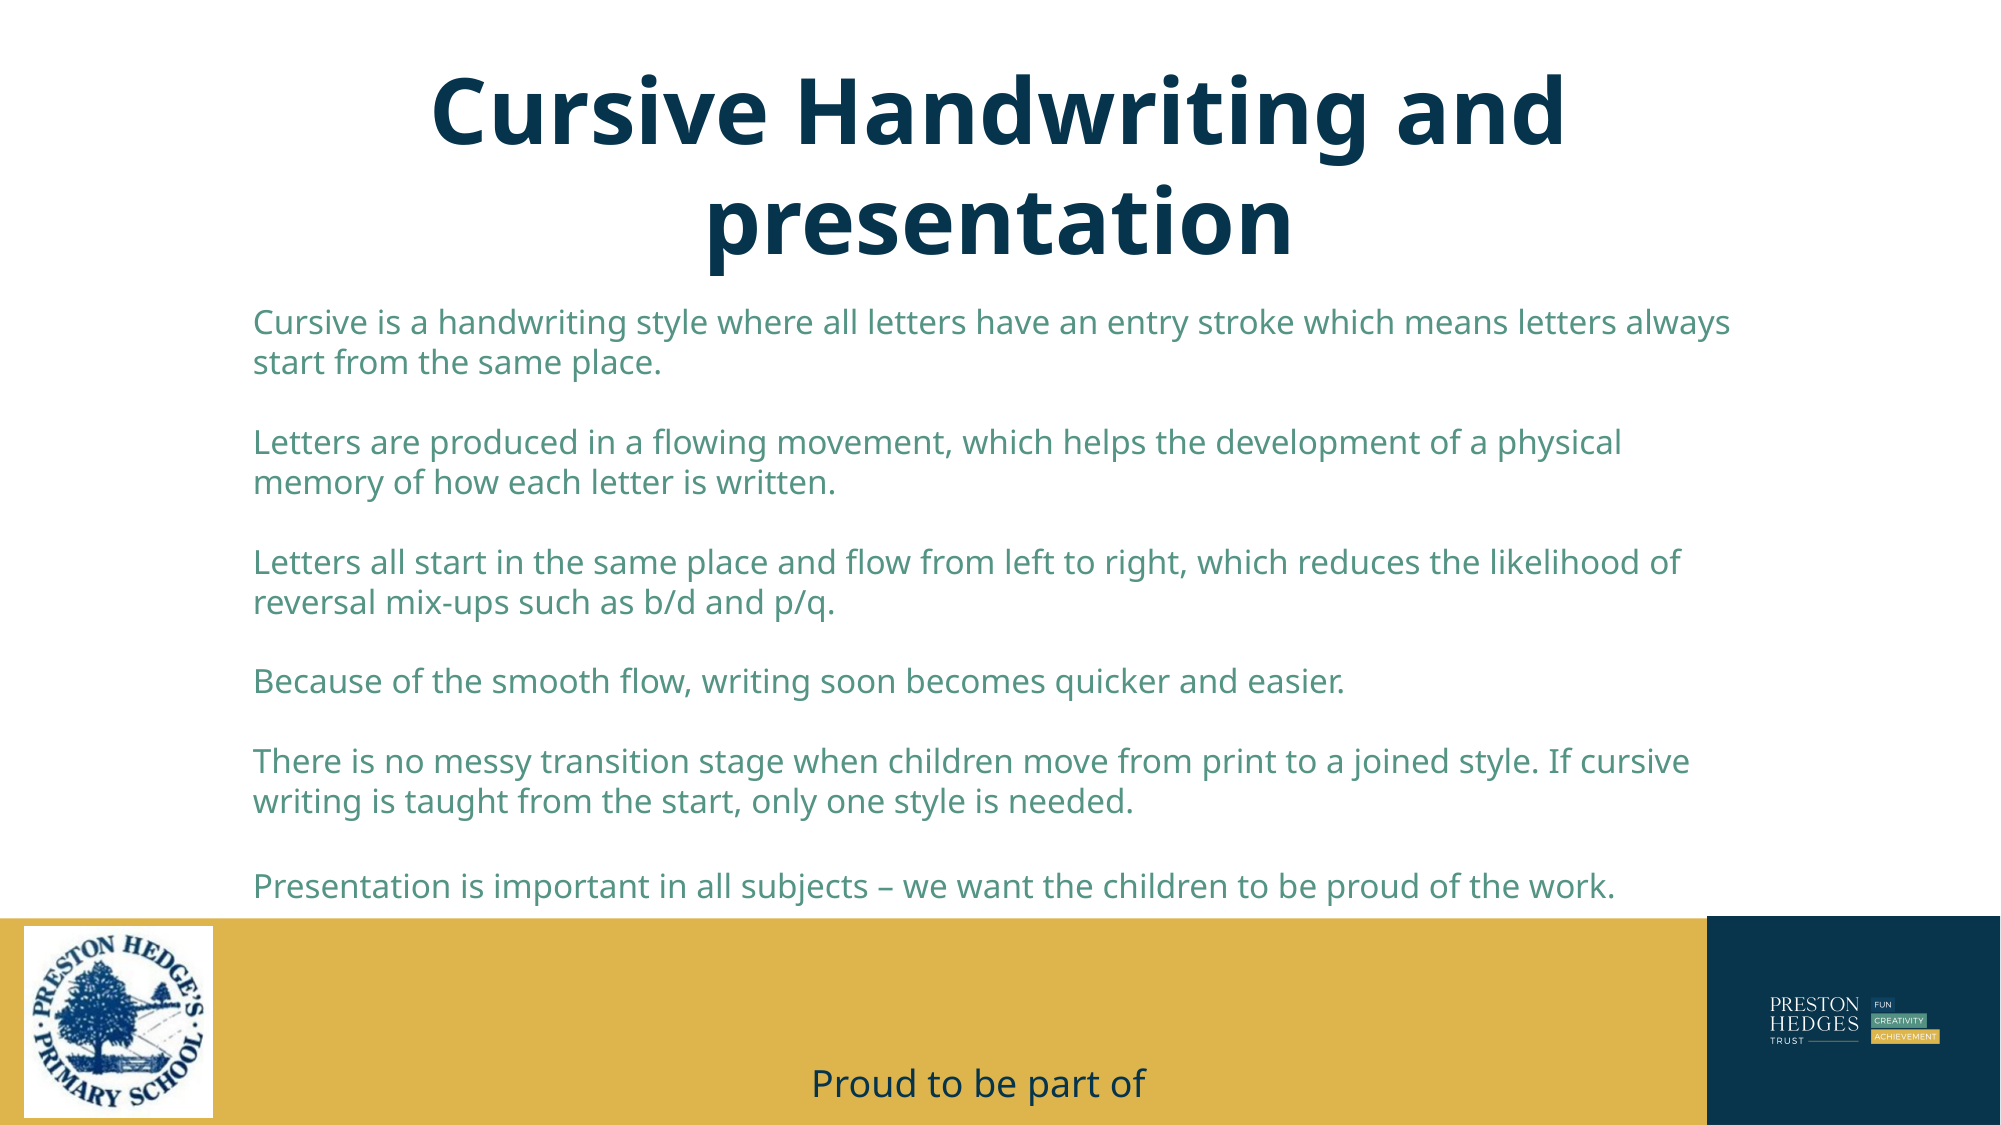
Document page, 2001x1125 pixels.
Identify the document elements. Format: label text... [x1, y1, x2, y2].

picture [24, 926, 213, 1118]
text_box Cursive is a handwriting style where all letters have an entry stroke which means letters always start from the same place. Letters are produced in a flowing movement, which helps the development of a physical memory of how each letter is written. Letters all start in the same place and flow from left to right, which reduces the likelihood of reversal mix-ups such as b/d and p/q. Because of the smooth flow, writing soon becomes quicker and easier. There is no messy transition stage when children move from print to a joined style. If cursive writing is taught from the start, only one style is needed. Presentation is important in all subjects – we want the children to be proud of the work. [238, 294, 1762, 1003]
subtitle [99, 108, 1750, 744]
picture [1707, 916, 2001, 1125]
